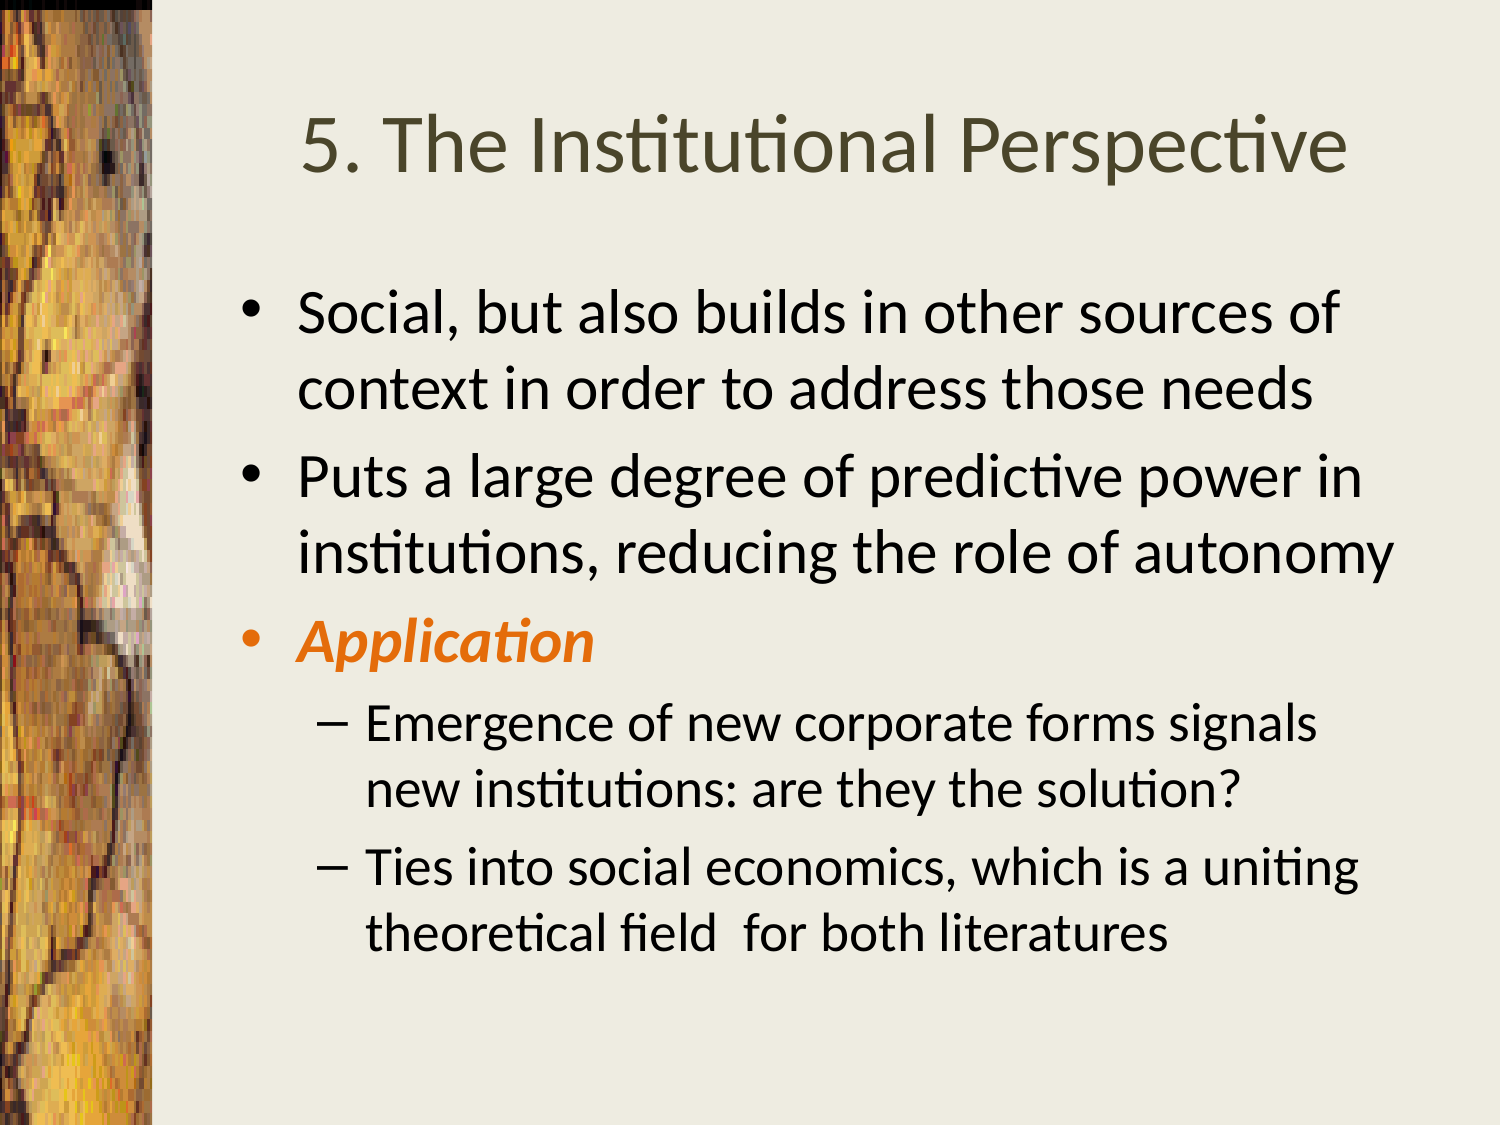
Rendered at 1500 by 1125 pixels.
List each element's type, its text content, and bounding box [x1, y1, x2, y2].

list Social, but also builds in other sources of context in order to address those needs Puts a large degree of predictive power in institutions, reducing the role of autonomy Application Emergence of new corporate forms signals new institutions: are they the solution? Ties into social economics, which is a uniting theoretical field for both literatures [225, 262, 1425, 1005]
title 5. The Institutional Perspective [225, 45, 1425, 233]
picture [0, 0, 153, 1125]
